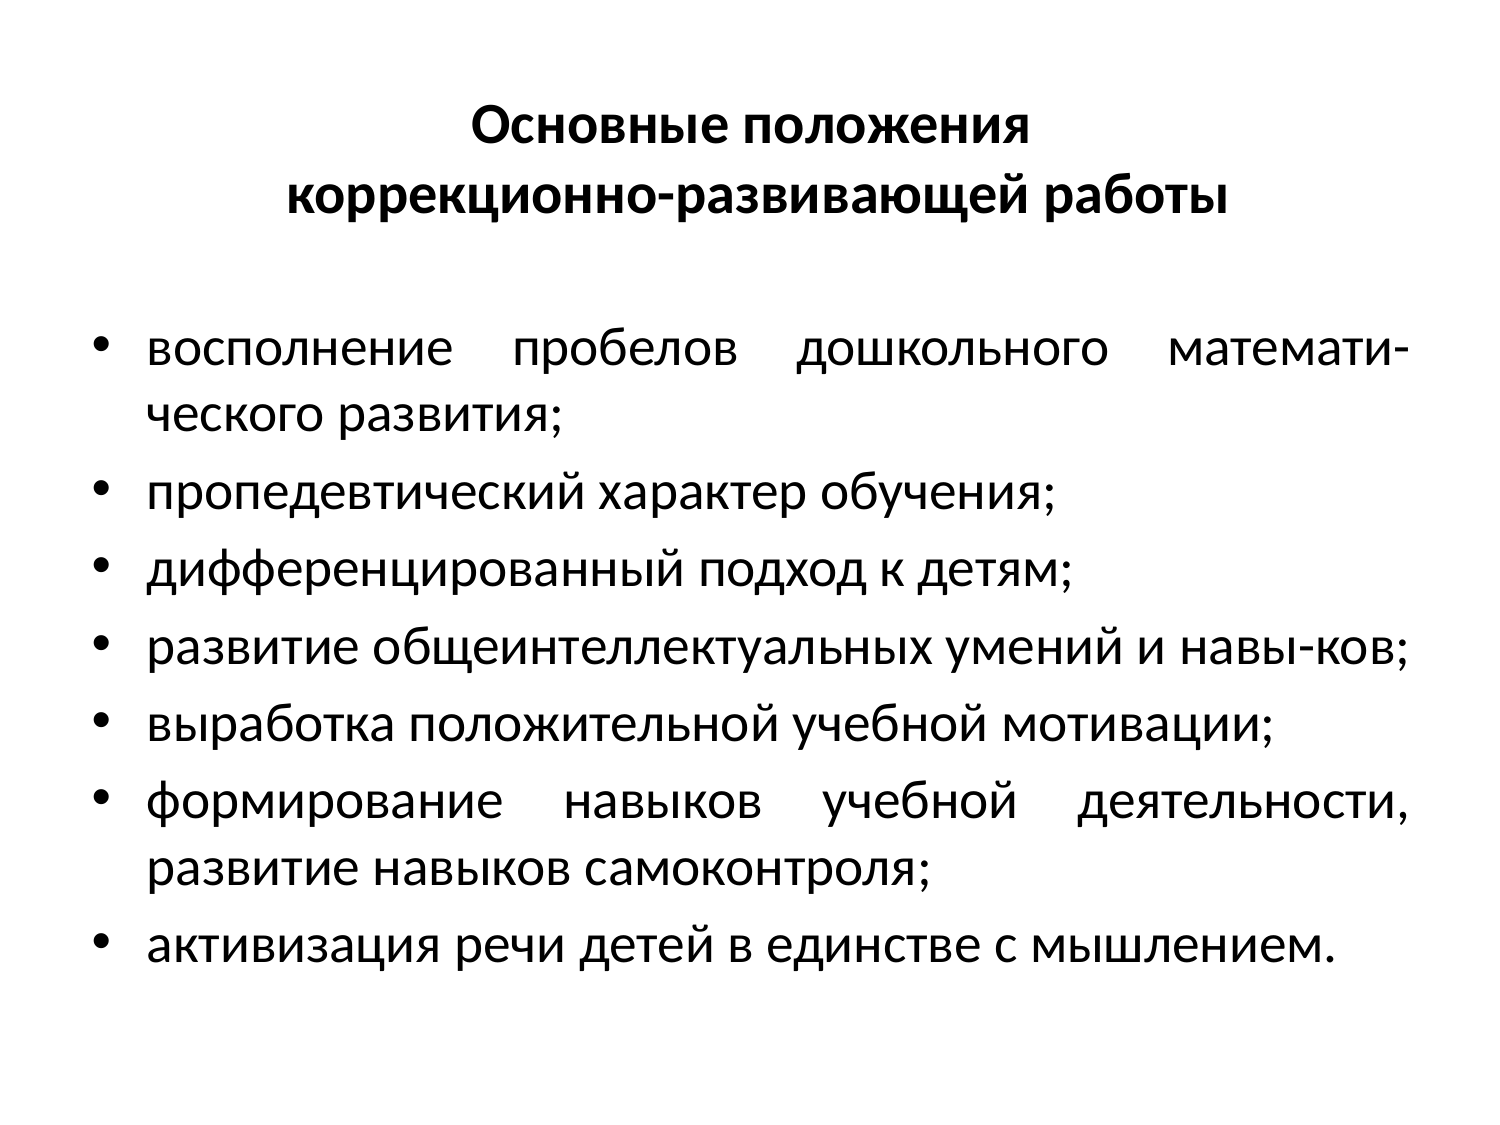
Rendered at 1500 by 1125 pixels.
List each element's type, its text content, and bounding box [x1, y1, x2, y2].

list восполнение пробелов дошкольного математи-ческого развития; пропедевтический характер обучения; дифференцированный подход к детям; развитие общеинтеллектуальных умений и навы-ков; выработка положительной учебной мотивации; формирование навыков учебной деятельности, развитие навыков самоконтроля; активизация речи детей в единстве с мышлением. [76, 302, 1427, 1024]
title Основные положения коррекционно-развивающей работы [76, 90, 1427, 220]
